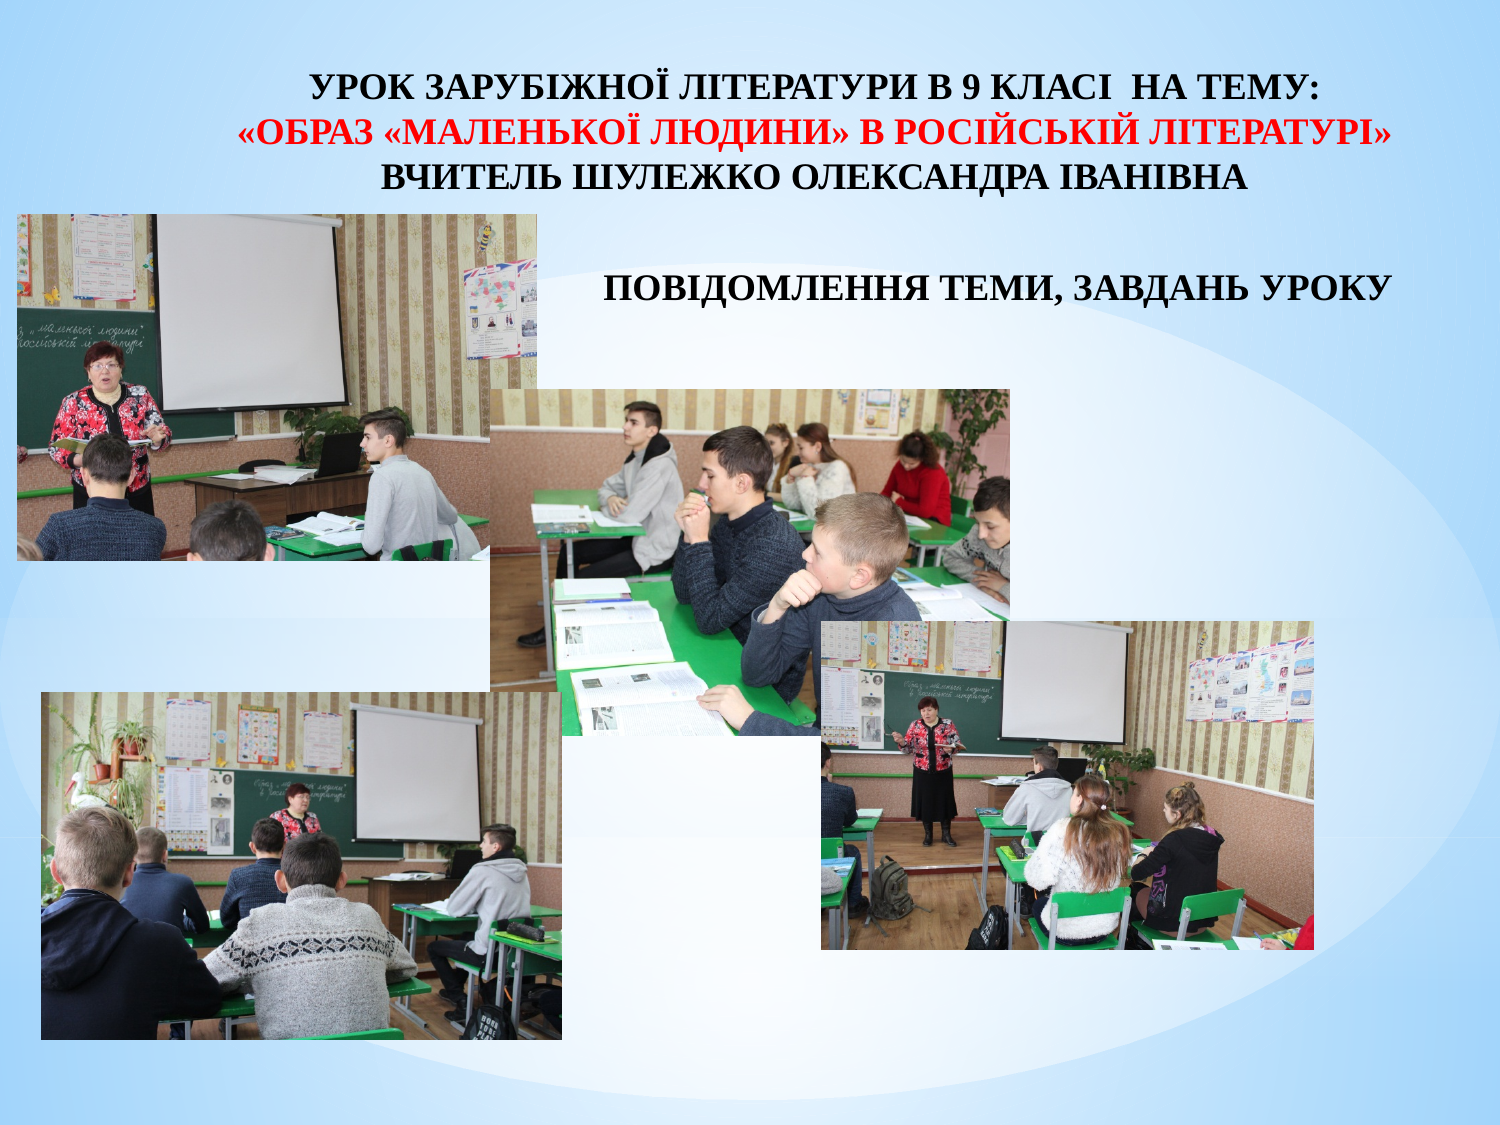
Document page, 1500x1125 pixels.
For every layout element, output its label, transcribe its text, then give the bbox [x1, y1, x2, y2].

text_box УРОК ЗАРУБІЖНОЇ ЛІТЕРАТУРИ В 9 КЛАСІ НА ТЕМУ: «ОБРАЗ «МАЛЕНЬКОЇ ЛЮДИНИ» В РОСІЙСЬКІЙ ЛІТЕРАТУРІ» ВЧИТЕЛЬ ШУЛЕЖКО ОЛЕКСАНДРА ІВАНІВНА [182, 54, 1447, 205]
text_box ПОВІДОМЛЕННЯ ТЕМИ, ЗАВДАНЬ УРОКУ [561, 255, 1436, 315]
picture [17, 214, 1315, 1040]
